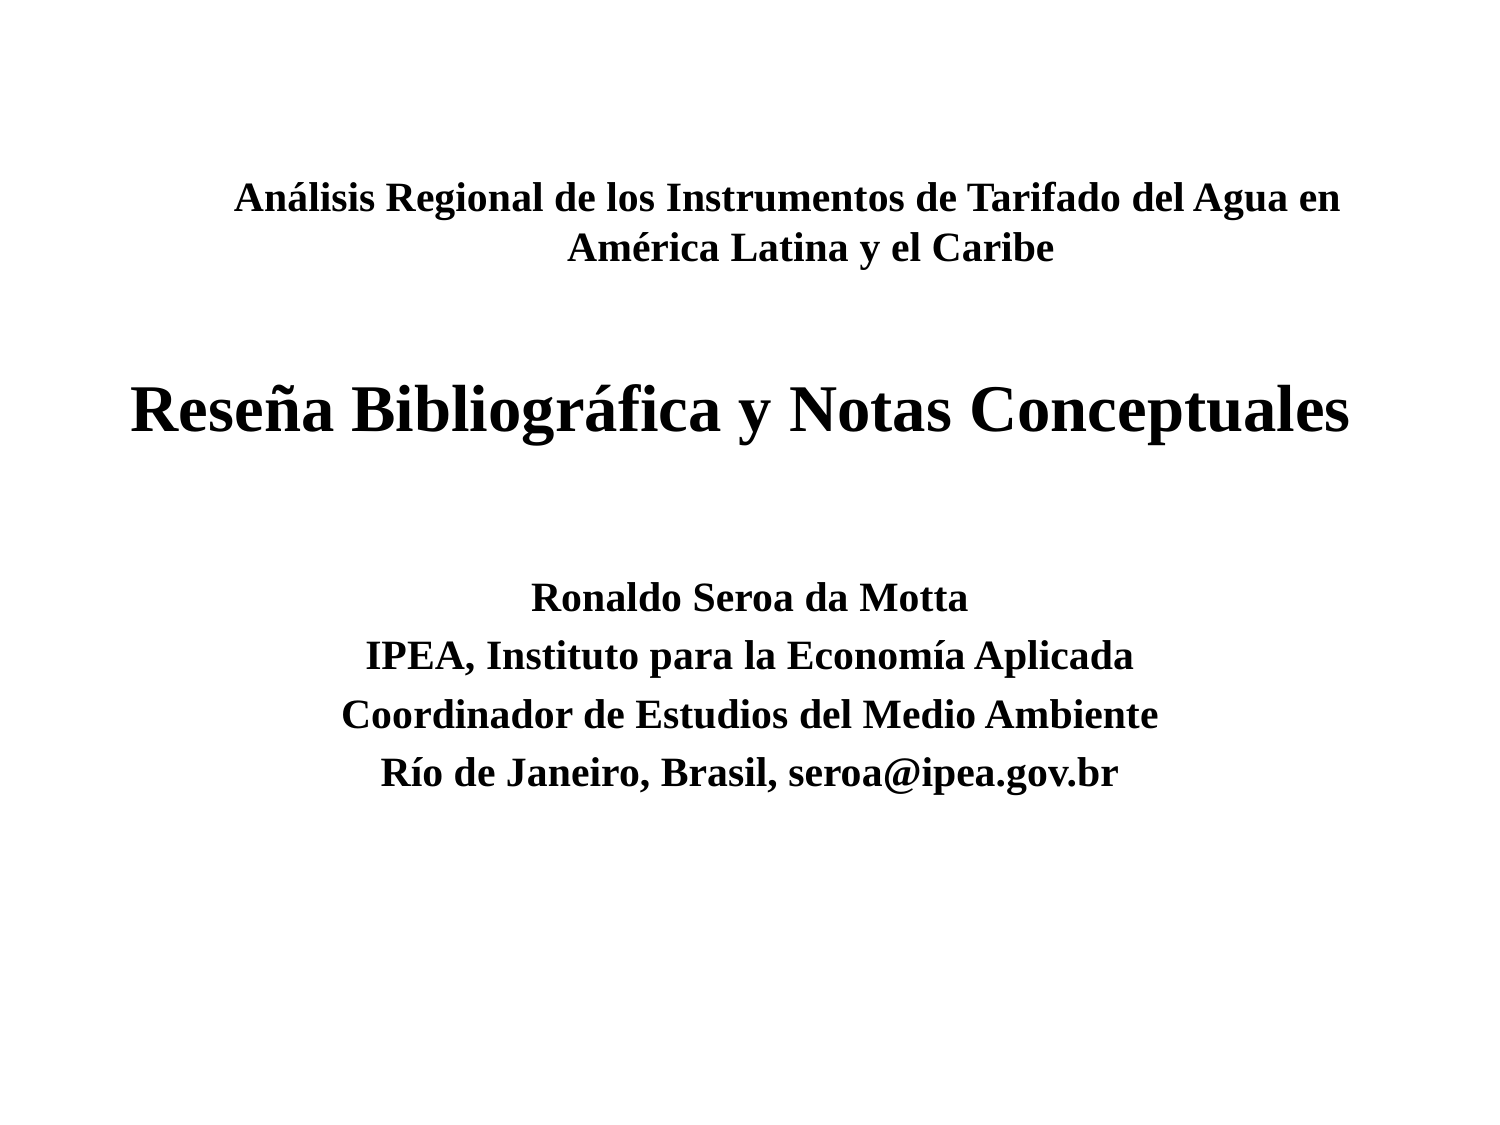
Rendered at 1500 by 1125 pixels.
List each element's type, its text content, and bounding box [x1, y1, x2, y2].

list Análisis Regional de los Instrumentos de Tarifado del Agua en América Latina y el Caribe Reseña Bibliográfica y Notas Conceptuales Ronaldo Seroa da Motta IPEA, Instituto para la Economía Aplicada Coordinador de Estudios del Medio Ambiente Río de Janeiro, Brasil, seroa@ipea.gov.br [112, 162, 1388, 1001]
